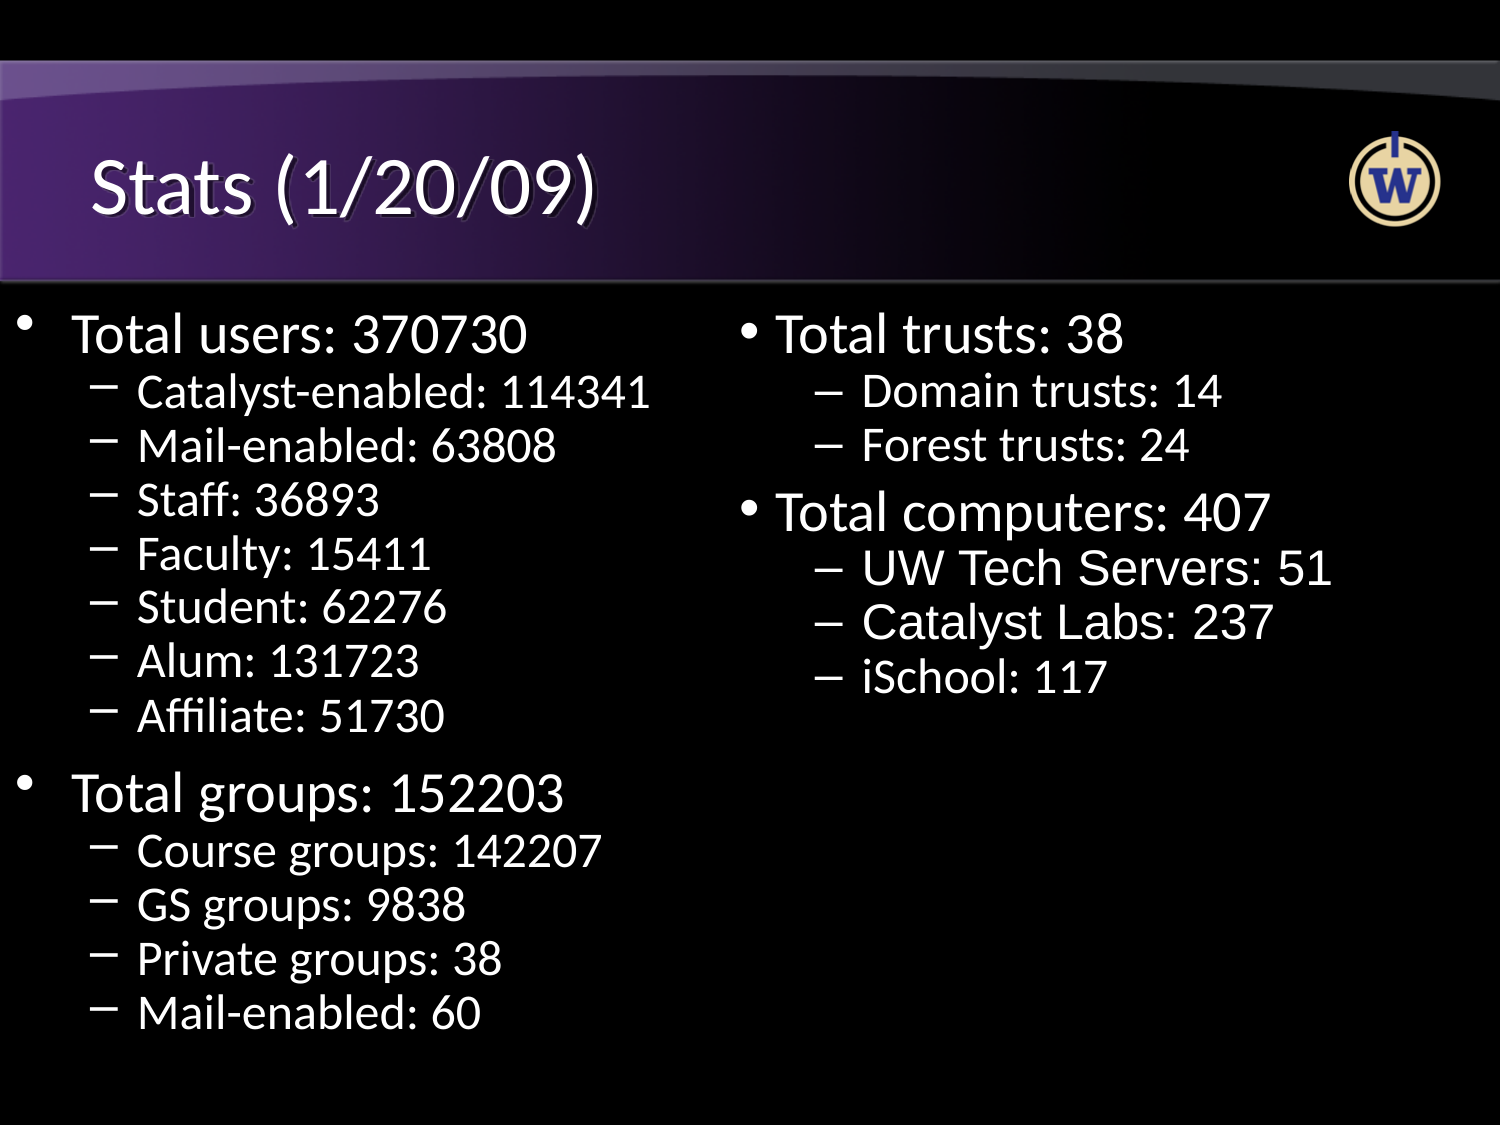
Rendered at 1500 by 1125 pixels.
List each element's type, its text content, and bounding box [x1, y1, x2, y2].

text_box Total trusts: 38 Domain trusts: 14 Forest trusts: 24 Total computers: 407 UW Tech Servers: 51 Catalyst Labs: 237 iSchool: 117 [725, 287, 1450, 712]
title Stats (1/20/09) [74, 112, 1326, 251]
picture [0, 24, 1500, 318]
list Total users: 370730 Catalyst-enabled: 114341 Mail-enabled: 63808 Staff: 36893 Faculty: 15411 Student: 62276 Alum: 131723 Affiliate: 51730 Total groups: 152203 Course groups: 142207 GS groups: 9838 Private groups: 38 Mail-enabled: 60 [0, 287, 688, 1038]
